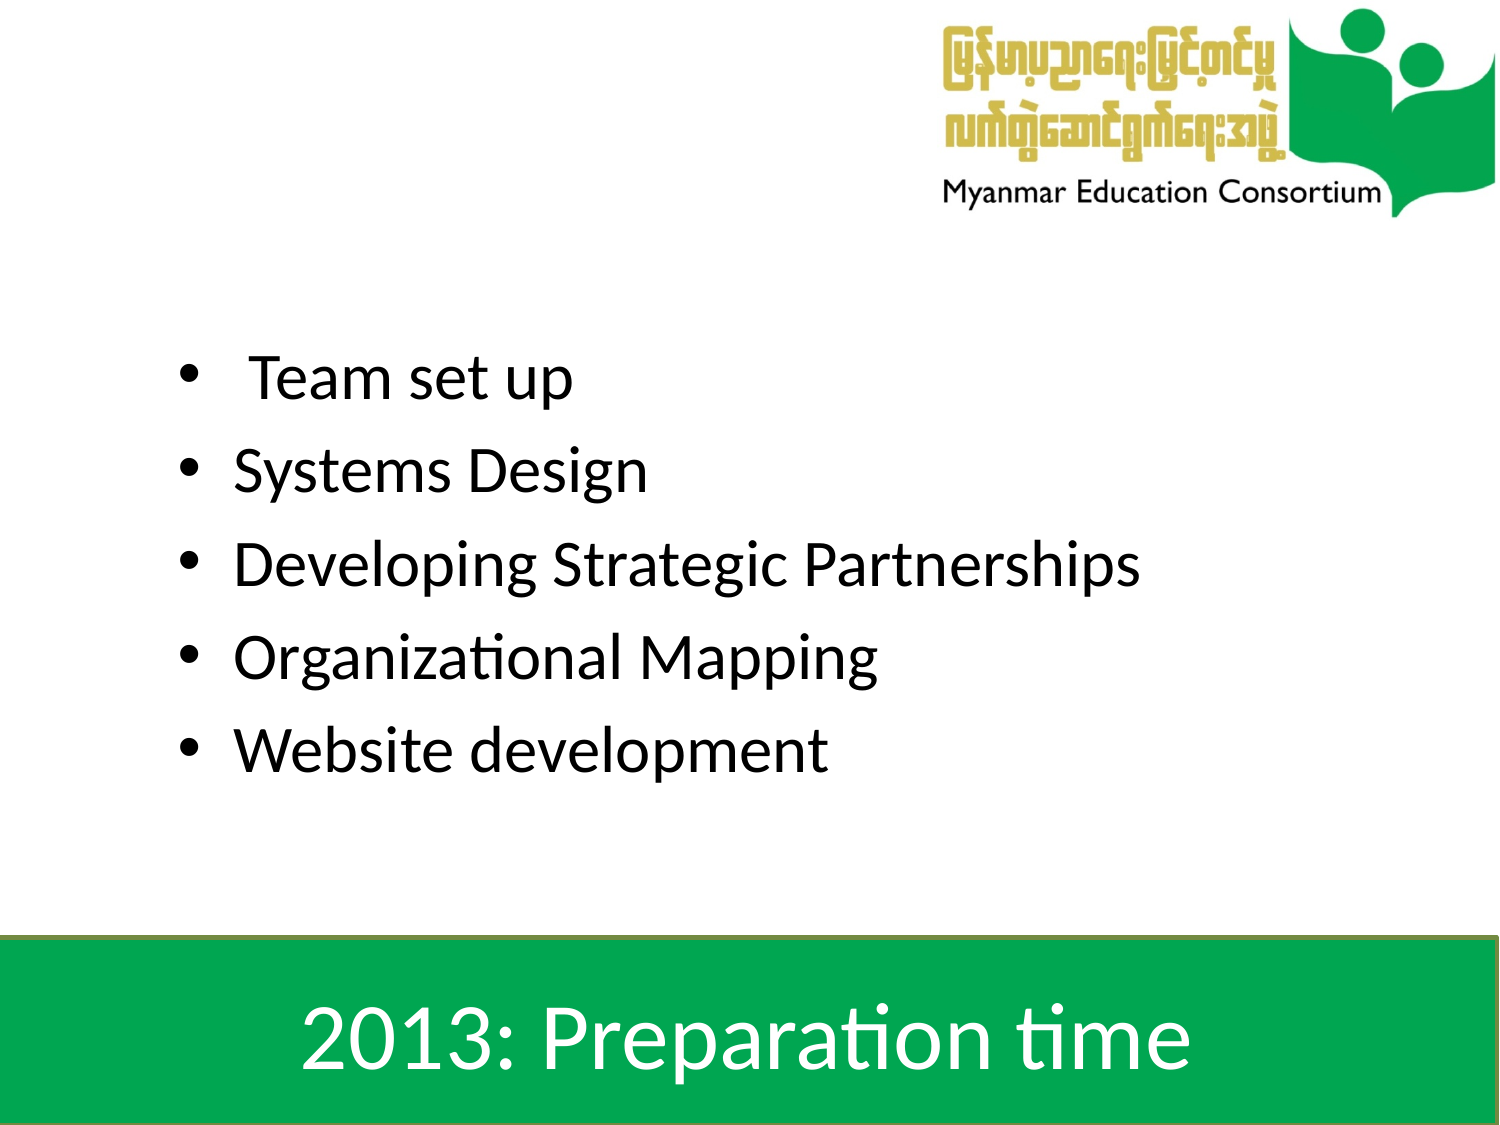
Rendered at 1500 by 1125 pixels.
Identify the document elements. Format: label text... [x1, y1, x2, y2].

list Team set up Systems Design Developing Strategic Partnerships Organizational Mapping Website development [162, 324, 1363, 817]
title 2013: Preparation time [0, 935, 1499, 1125]
picture [937, 0, 1500, 221]
